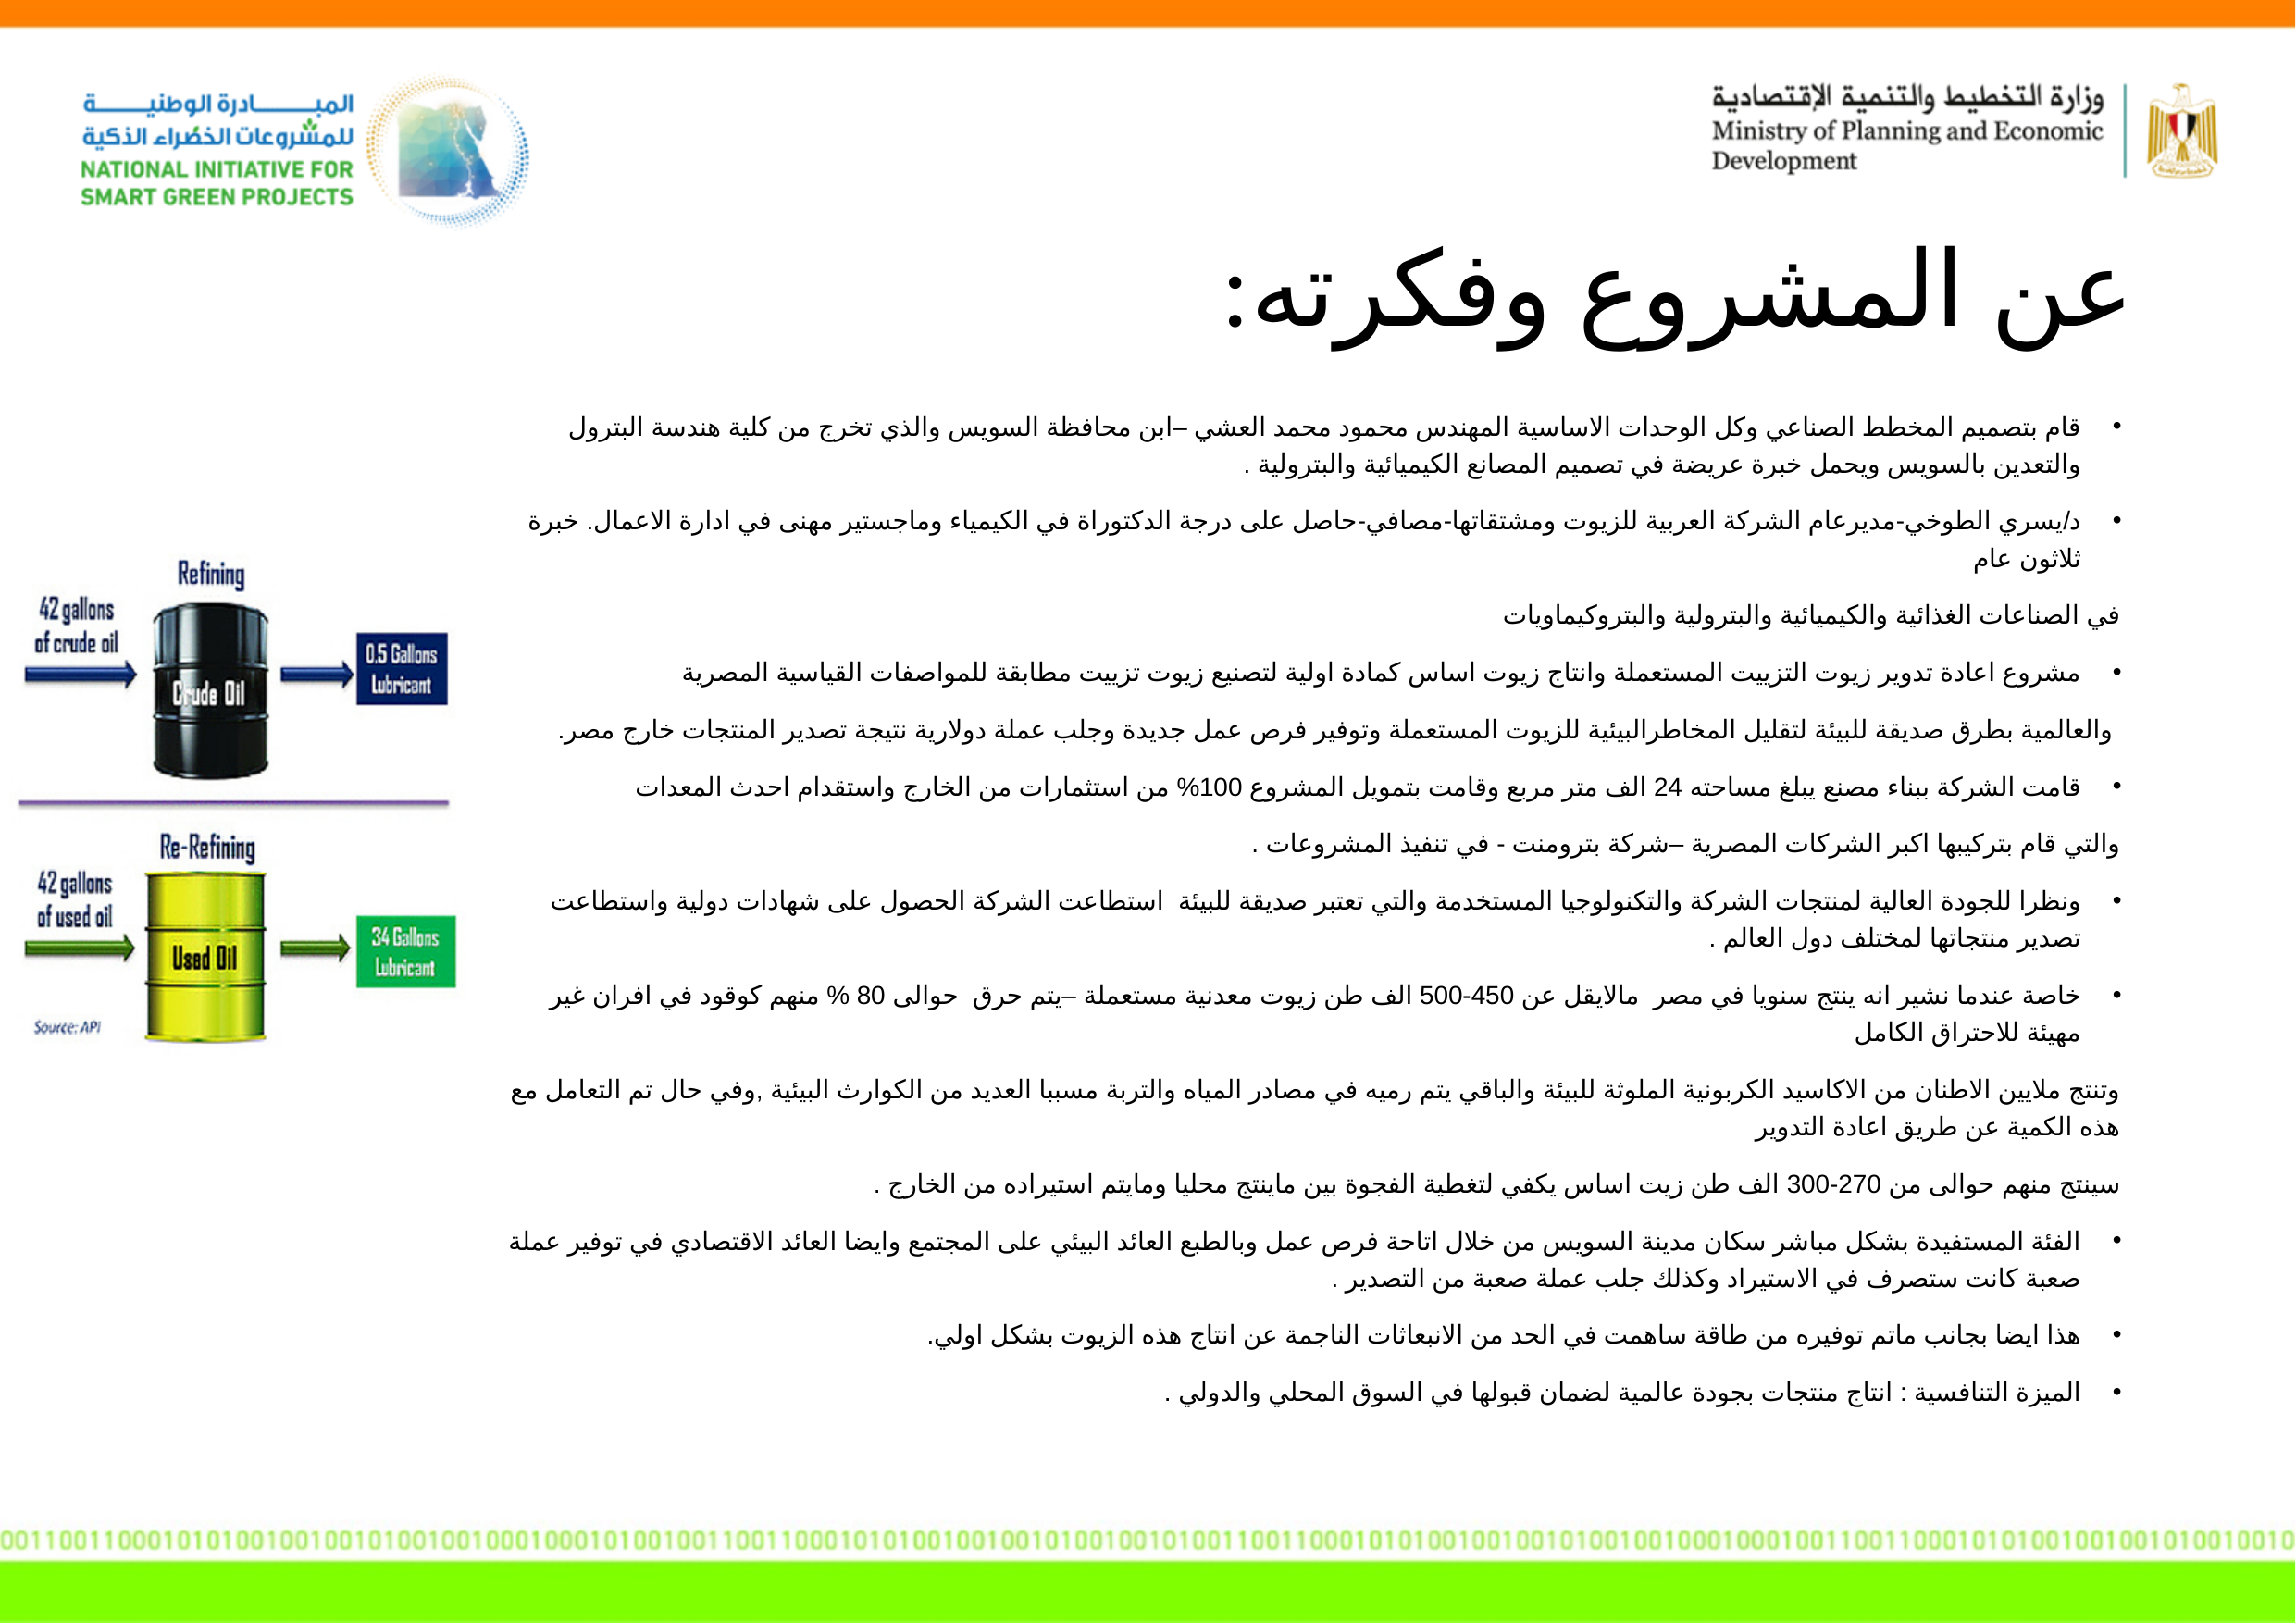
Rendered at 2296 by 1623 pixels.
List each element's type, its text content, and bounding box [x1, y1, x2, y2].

text_box عن المشروع وفكرته: [171, 167, 2153, 417]
picture [0, 0, 2296, 1623]
text_box قام بتصميم المخطط الصناعي وكل الوحدات الاساسية المهندس محمود محمد العشي –ابن محافظة السويس والذي تخرج من كلية هندسة البترول والتعدين بالسويس ويحمل خبرة عريضة في تصميم المصانع الكيميائية والبترولية . د/يسري الطوخي-مديرعام الشركة العربية للزيوت ومشتقاتها-مصافي-حاصل على درجة الدكتوراة في الكيمياء وماجستير مهنى في ادارة الاعمال. خبرة ثلاثون عام في الصناعات الغذائية والكيميائية والبترولية والبتروكيماويات مشروع اعادة تدوير زيوت التزييت المستعملة وانتاج زيوت اساس كمادة اولية لتصنيع زيوت تزييت مطابقة للمواصفات القياسية المصرية والعالمية بطرق صديقة للبيئة لتقليل المخاطرالبيئية للزيوت المستعملة وتوفير فرص عمل جديدة وجلب عملة دولارية نتيجة تصدير المنتجات خارج مصر. قامت الشركة ببناء مصنع يبلغ مساحته 24 الف متر مربع وقامت بتمويل المشروع 100% من استثمارات من الخارج واستقدام احدث المعدات والتي قام بتركيبها اكبر الشركات المصرية –شركة بترومنت - في تنفيذ المشروعات . ونظرا للجودة العالية لمنتجات الشركة والتكنولوجيا المستخدمة والتي تعتبر صديقة للبيئة استطاعت الشركة الحصول على شهادات دولية واستطاعت تصدير منتجاتها لمختلف دول العالم . خاصة عندما نشير انه ينتج سنويا في مصر مالايقل عن 450-500 الف طن زيوت معدنية مستعملة –يتم حرق حوالى 80 % منهم كوقود في افران غير مهيئة للاحتراق الكامل وتنتج ملايين الاطنان من الاكاسيد الكربونية الملوثة للبيئة والباقي يتم رميه في مصادر المياه والتربة مسببا العديد من الكوارث البيئية ,وفي حال تم التعامل مع هذه الكمية عن طريق اعادة التدوير سينتج منهم حوالى من 270-300 الف طن زيت اساس يكفي لتغطية الفجوة بين ماينتج محليا ومايتم استيراده من الخارج . الفئة المستفيدة بشكل مباشر سكان مدينة السويس من خلال اتاحة فرص عمل وبالطبع العائد البيئي على المجتمع وايضا العائد الاقتصادي في توفير عملة صعبة كانت ستصرف في الاستيراد وكذلك جلب عملة صعبة من التصدير . هذا ايضا بجانب ماتم توفيره من طاقة ساهمت في الحد من الانبعاثات الناجمة عن انتاج هذه الزيوت بشكل اولي. الميزة التنافسية : انتاج منتجات بجودة عالمية لضمان قبولها في السوق المحلي والدولي . [489, 395, 2138, 1434]
